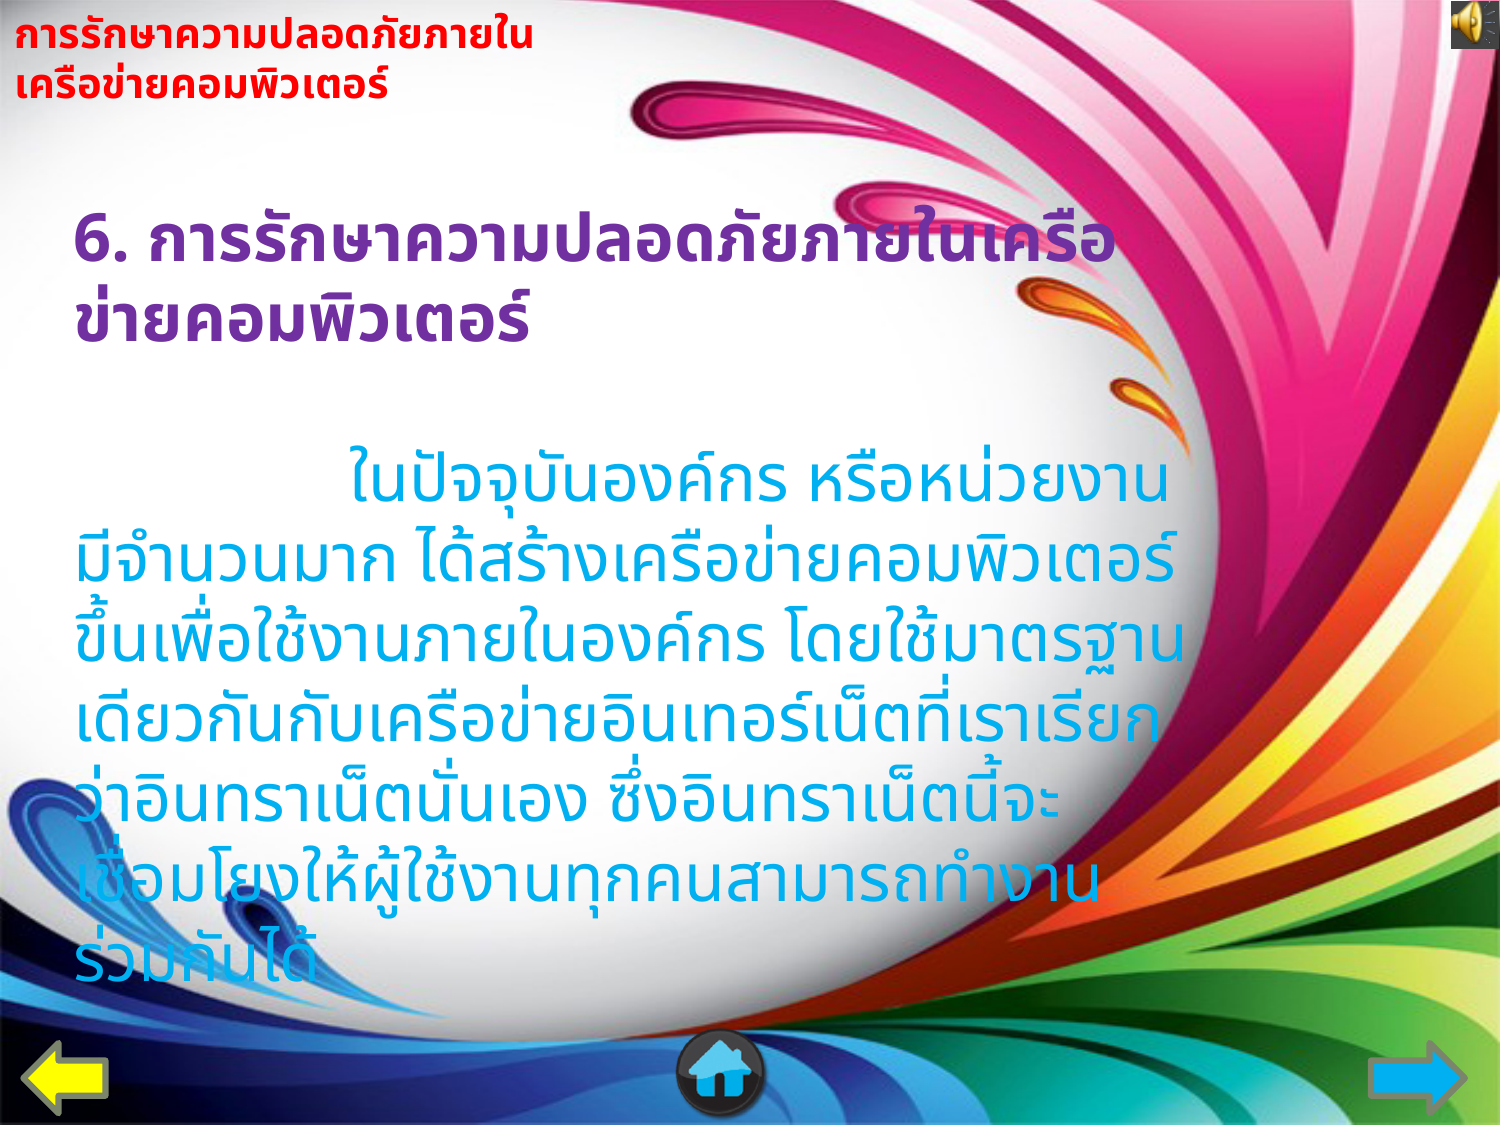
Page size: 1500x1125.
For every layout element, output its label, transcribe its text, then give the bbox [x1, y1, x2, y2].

text_box [1367, 1040, 1468, 1117]
text_box การรักษาความปลอดภัยภายในเครือข่ายคอมพิวเตอร์ [0, 0, 622, 115]
text_box 6. การรักษาความปลอดภัยภายในเครือข่ายคอมพิวเตอร์ ในปัจจุบันองค์กร หรือหน่วยงานมีจำนวนมาก ได้สร้างเครือข่ายคอมพิวเตอร์ขึ้นเพื่อใช้งานภายในองค์กร โดยใช้มาตรฐานเดียวกันกับเครือข่ายอินเทอร์เน็ตที่เราเรียกว่าอินทราเน็ตนั่นเอง ซึ่งอินทราเน็ตนี้จะเชื่อมโยงให้ผู้ใช้งานทุกคนสามารถทำงานร่วมกันได้ [58, 187, 1207, 1082]
picture [0, 0, 1500, 1125]
text_box [20, 1040, 109, 1117]
